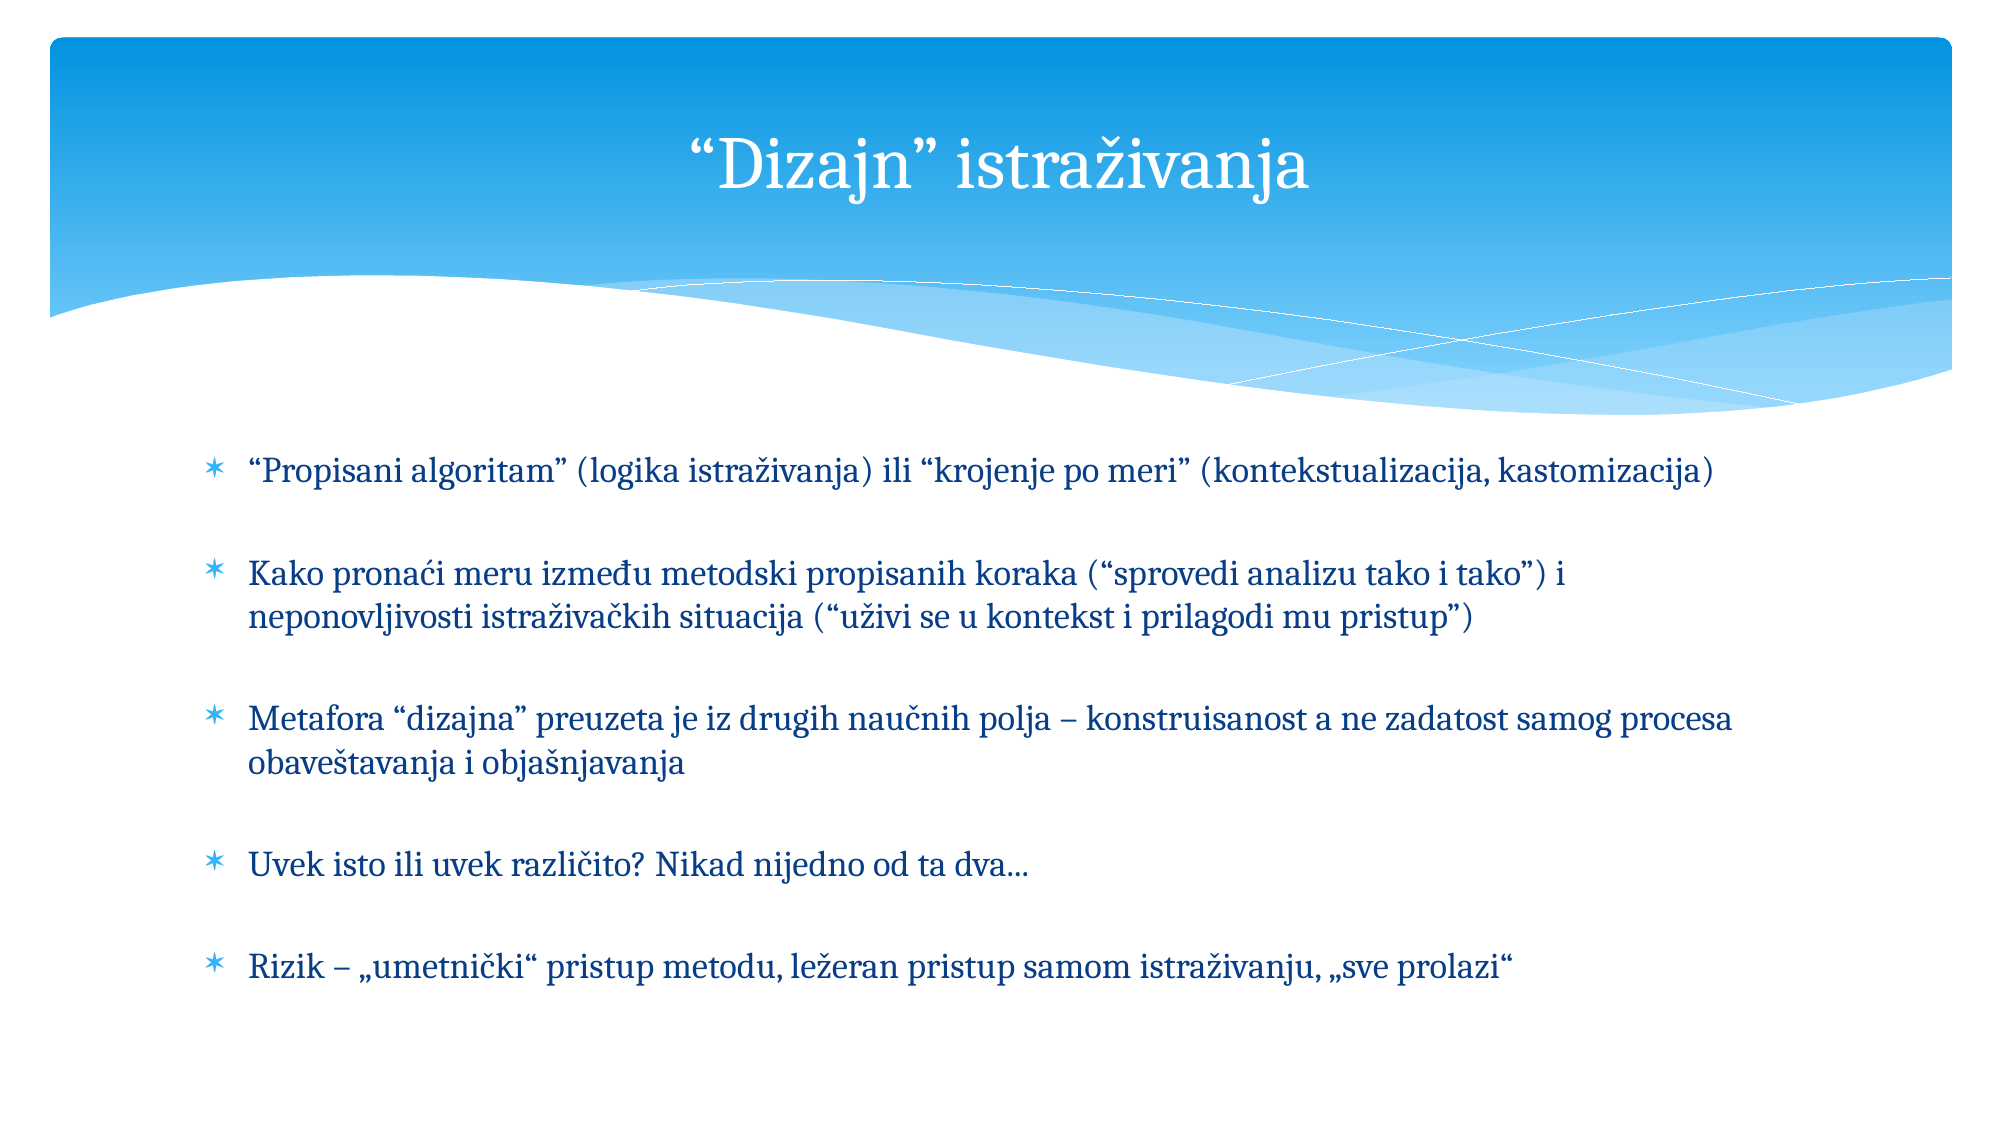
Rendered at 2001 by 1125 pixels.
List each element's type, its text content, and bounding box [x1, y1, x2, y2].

list “Propisani algoritam” (logika istraživanja) ili “krojenje po meri” (kontekstualizacija, kastomizacija) Kako pronaći meru između metodski propisanih koraka (“sprovedi analizu tako i tako”) i neponovljivosti istraživačkih situacija (“uživi se u kontekst i prilagodi mu pristup”) Metafora “dizajna” preuzeta je iz drugih naučnih polja – konstruisanost a ne zadatost samog procesa obaveštavanja i objašnjavanja Uvek isto ili uvek različito? Nikad nijedno od ta dva... Rizik – „umetnički“ pristup metodu, ležeran pristup samom istraživanju, „sve prolazi“ [190, 438, 1812, 1005]
title “Dizajn” istraživanja [99, 55, 1900, 261]
